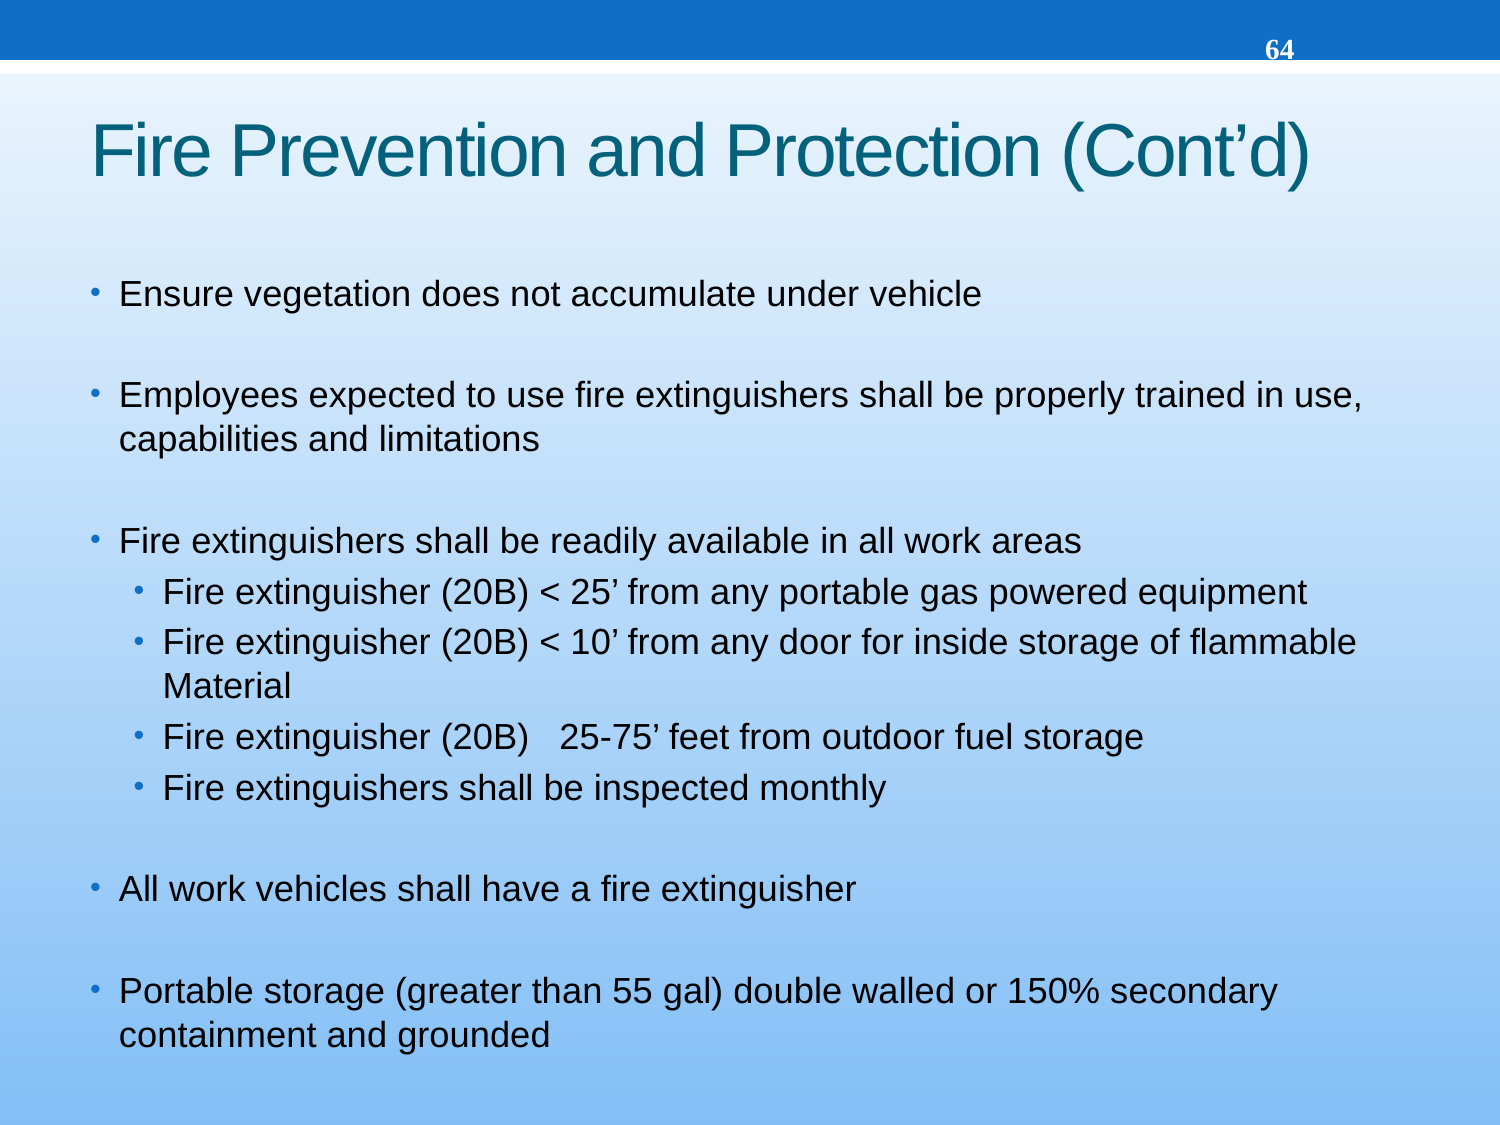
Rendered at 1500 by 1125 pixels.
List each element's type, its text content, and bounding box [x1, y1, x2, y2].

slide_number 64 [1250, 3, 1425, 57]
list Ensure vegetation does not accumulate under vehicle Employees expected to use fire extinguishers shall be properly trained in use, capabilities and limitations Fire extinguishers shall be readily available in all work areas Fire extinguisher (20B) < 25’ from any portable gas powered equipment Fire extinguisher (20B) < 10’ from any door for inside storage of flammable Material Fire extinguisher (20B) 25-75’ feet from outdoor fuel storage Fire extinguishers shall be inspected monthly All work vehicles shall have a fire extinguisher Portable storage (greater than 55 gal) double walled or 150% secondary containment and grounded [75, 262, 1425, 1063]
title Fire Prevention and Protection (Cont’d) [75, 87, 1425, 205]
